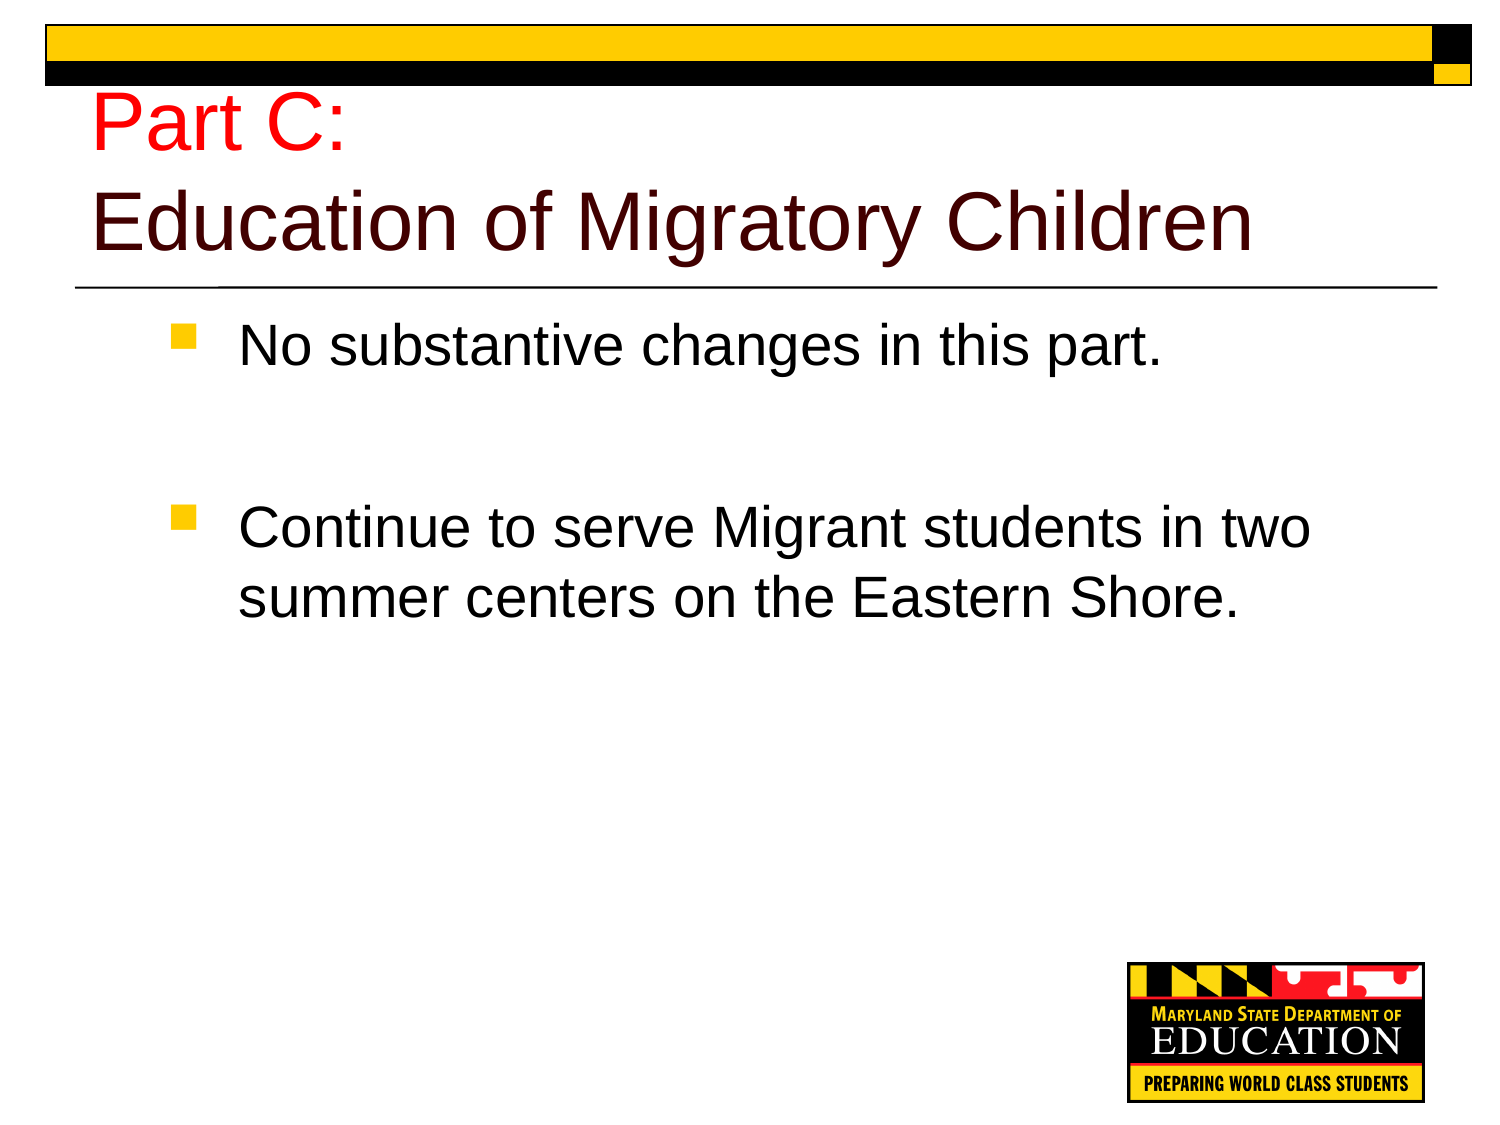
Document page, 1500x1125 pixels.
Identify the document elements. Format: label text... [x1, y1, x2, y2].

picture [1127, 1006, 1425, 1103]
title Part C: Education of Migratory Children [75, 87, 1425, 275]
list No substantive changes in this part. Continue to serve Migrant students in two summer centers on the Eastern Shore. [75, 299, 1425, 1006]
